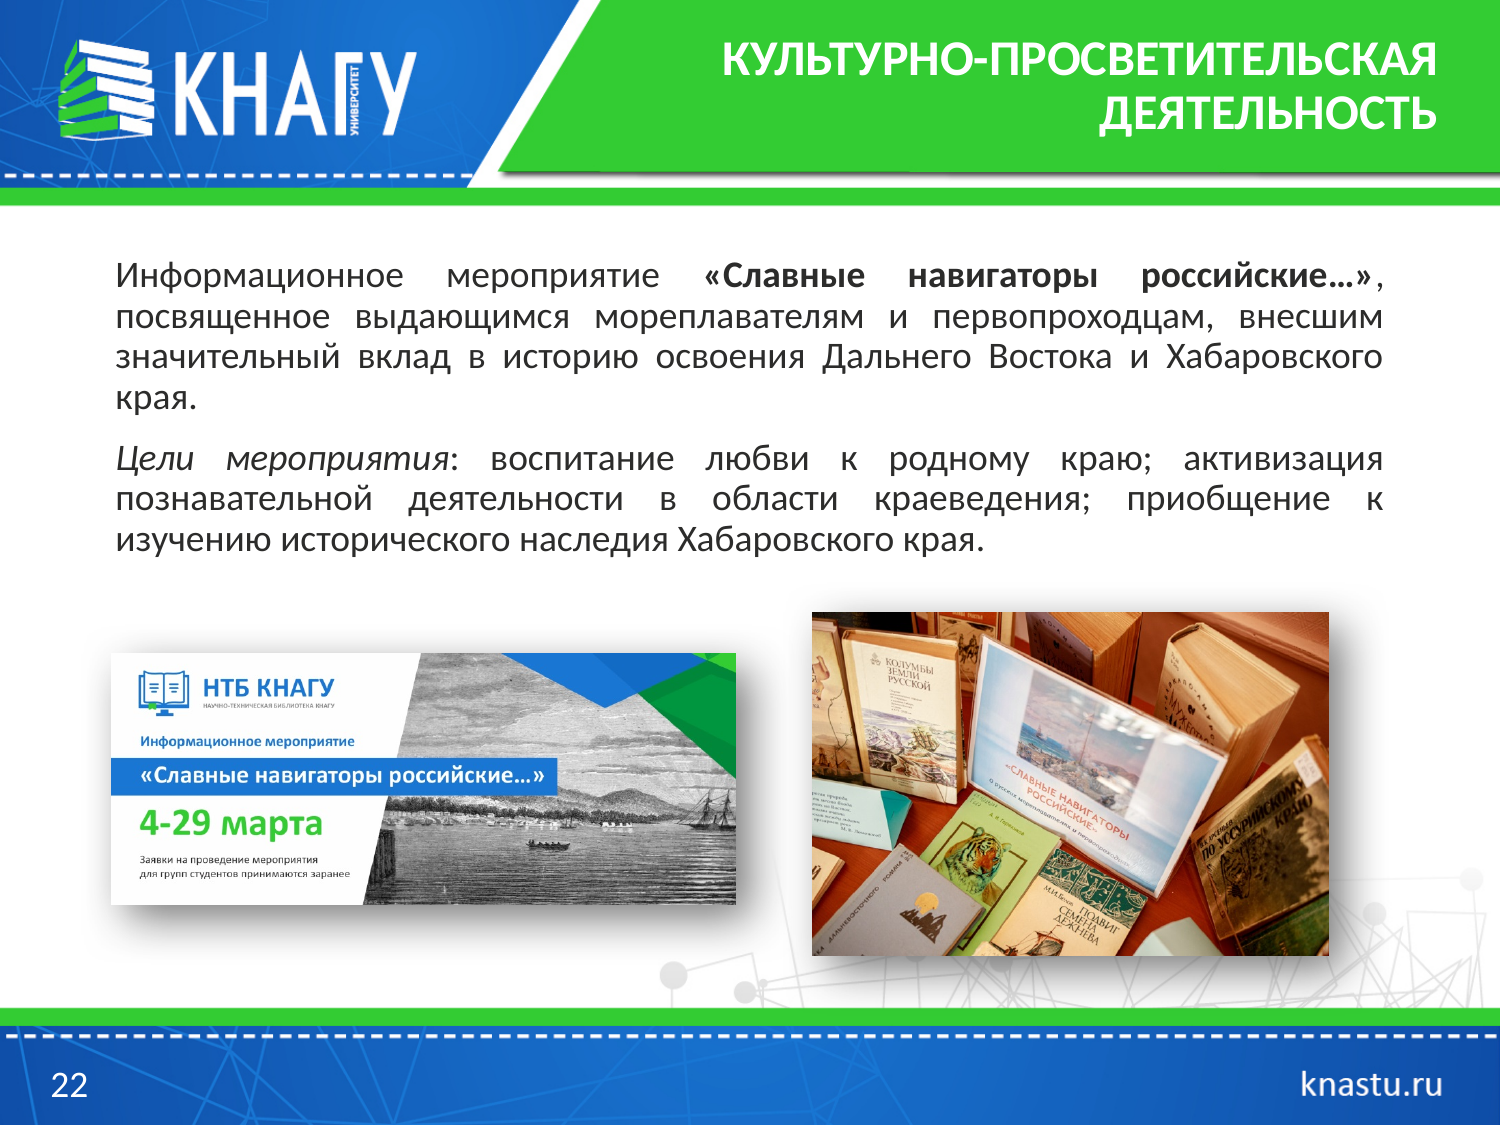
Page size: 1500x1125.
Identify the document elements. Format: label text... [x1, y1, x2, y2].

picture [0, 0, 1500, 1125]
slide_number 22 [35, 1052, 373, 1113]
list Информационное мероприятие «Славные навигаторы российские…», посвященное выдающимся мореплавателям и первопроходцам, внесшим значительный вклад в историю освоения Дальнего Востока и Хабаровского края. Цели мероприятия: воспитание любви к родному краю; активизация познавательной деятельности в области краеведения; приобщение к изучению исторического наследия Хабаровского края. [100, 247, 1400, 606]
title КУЛЬТУРНО-ПРОСВЕТИТЕЛЬСКАЯ ДЕЯТЕЛЬНОСТЬ [587, 0, 1454, 174]
